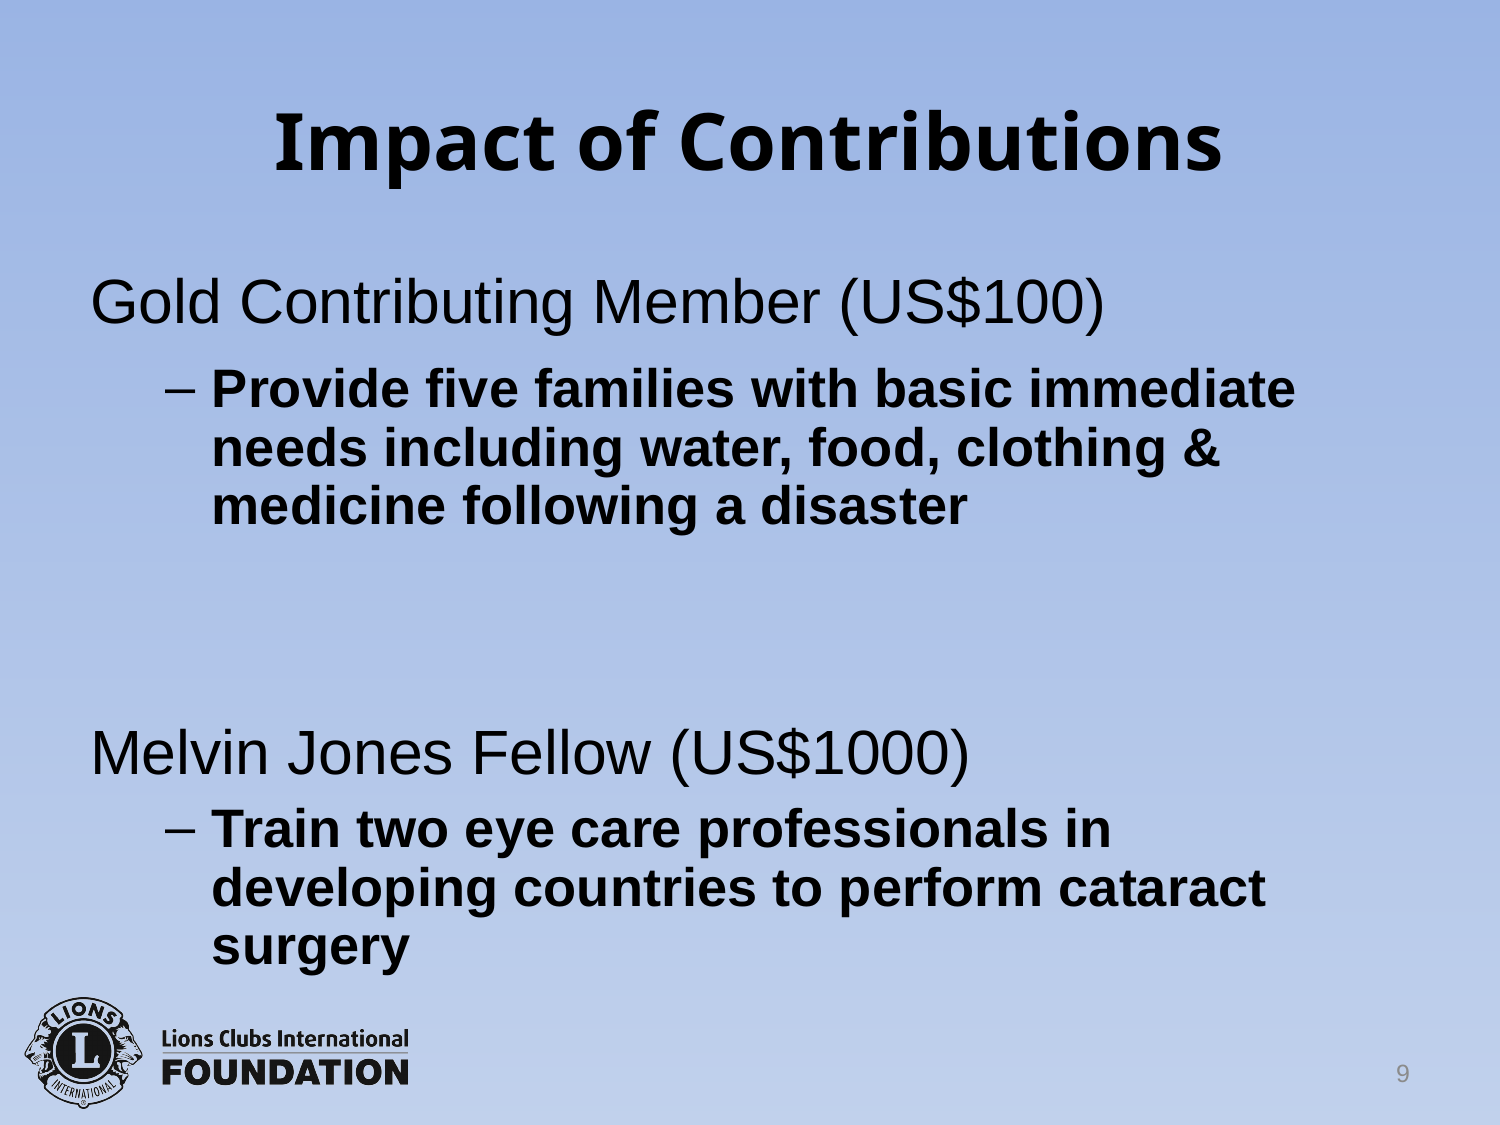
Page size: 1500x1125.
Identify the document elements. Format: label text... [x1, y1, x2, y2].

slide_number 8 [1074, 1042, 1425, 1103]
picture [24, 997, 408, 1110]
list Gold Contributing Member (US$100) Provide five families with basic immediate needs including water, food, clothing & medicine following a disaster Melvin Jones Fellow (US$1000) Train two eye care professionals in developing countries to perform cataract surgery [75, 262, 1425, 1005]
title Impact of Contributions [75, 45, 1425, 233]
